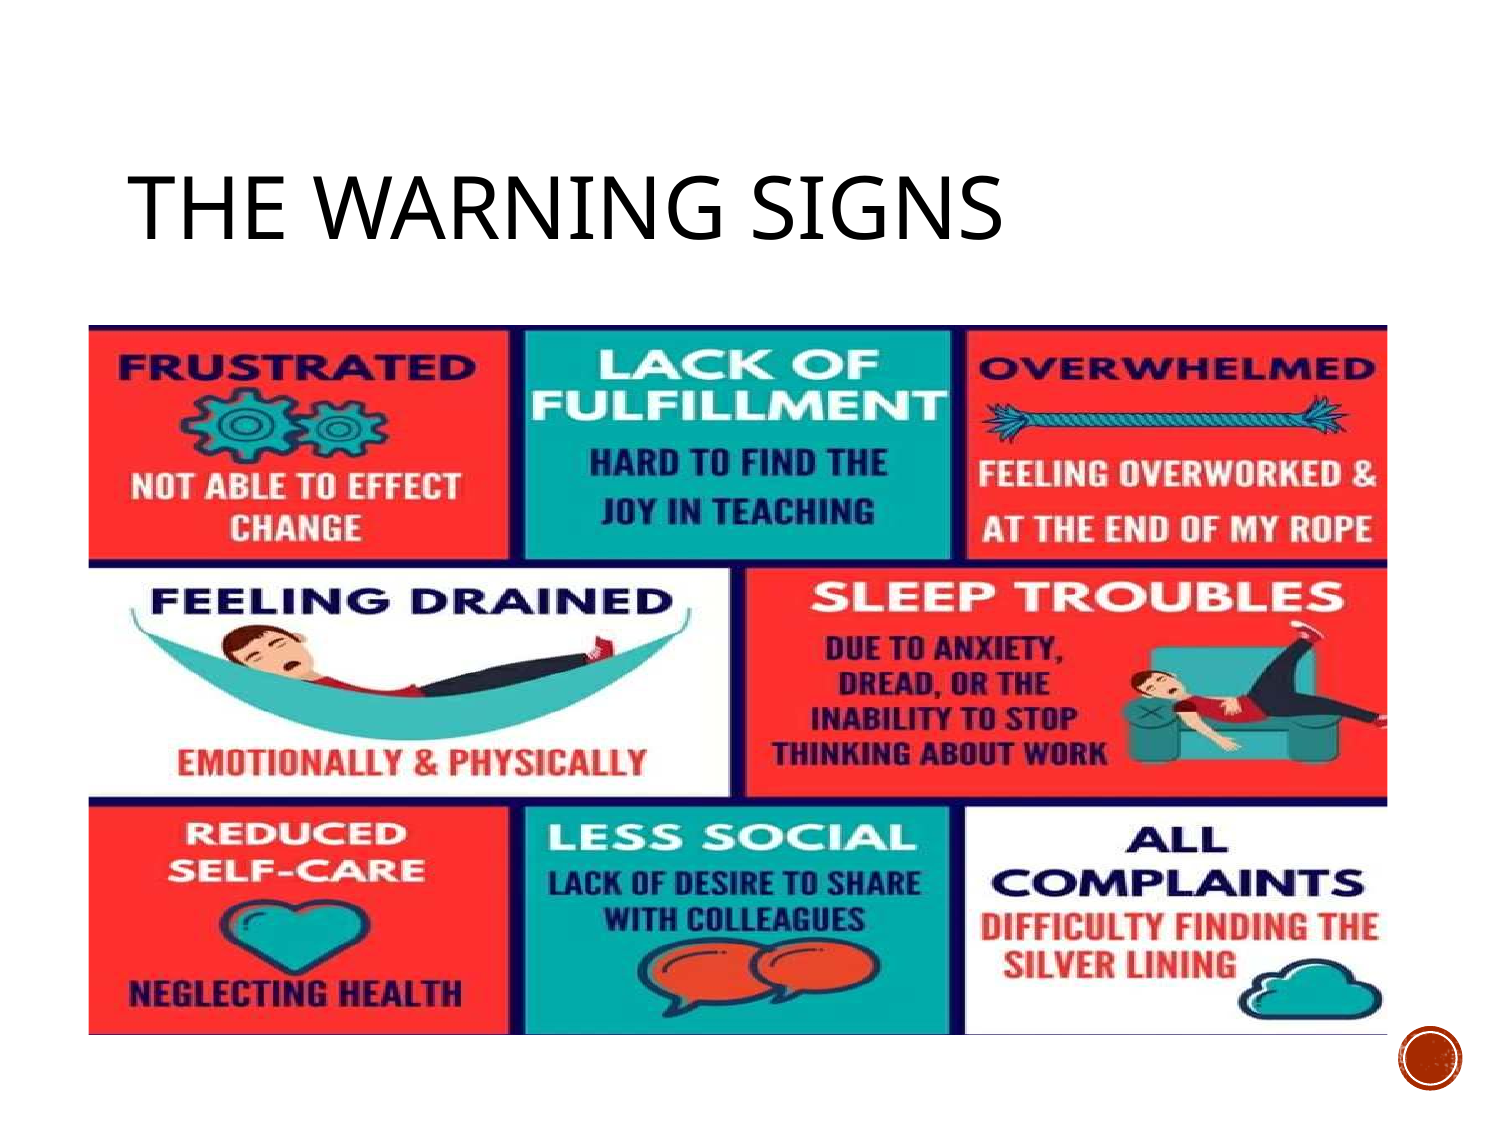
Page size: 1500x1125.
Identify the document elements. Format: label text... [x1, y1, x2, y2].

title The warning signs [112, 79, 1388, 325]
picture [88, 325, 1388, 1035]
